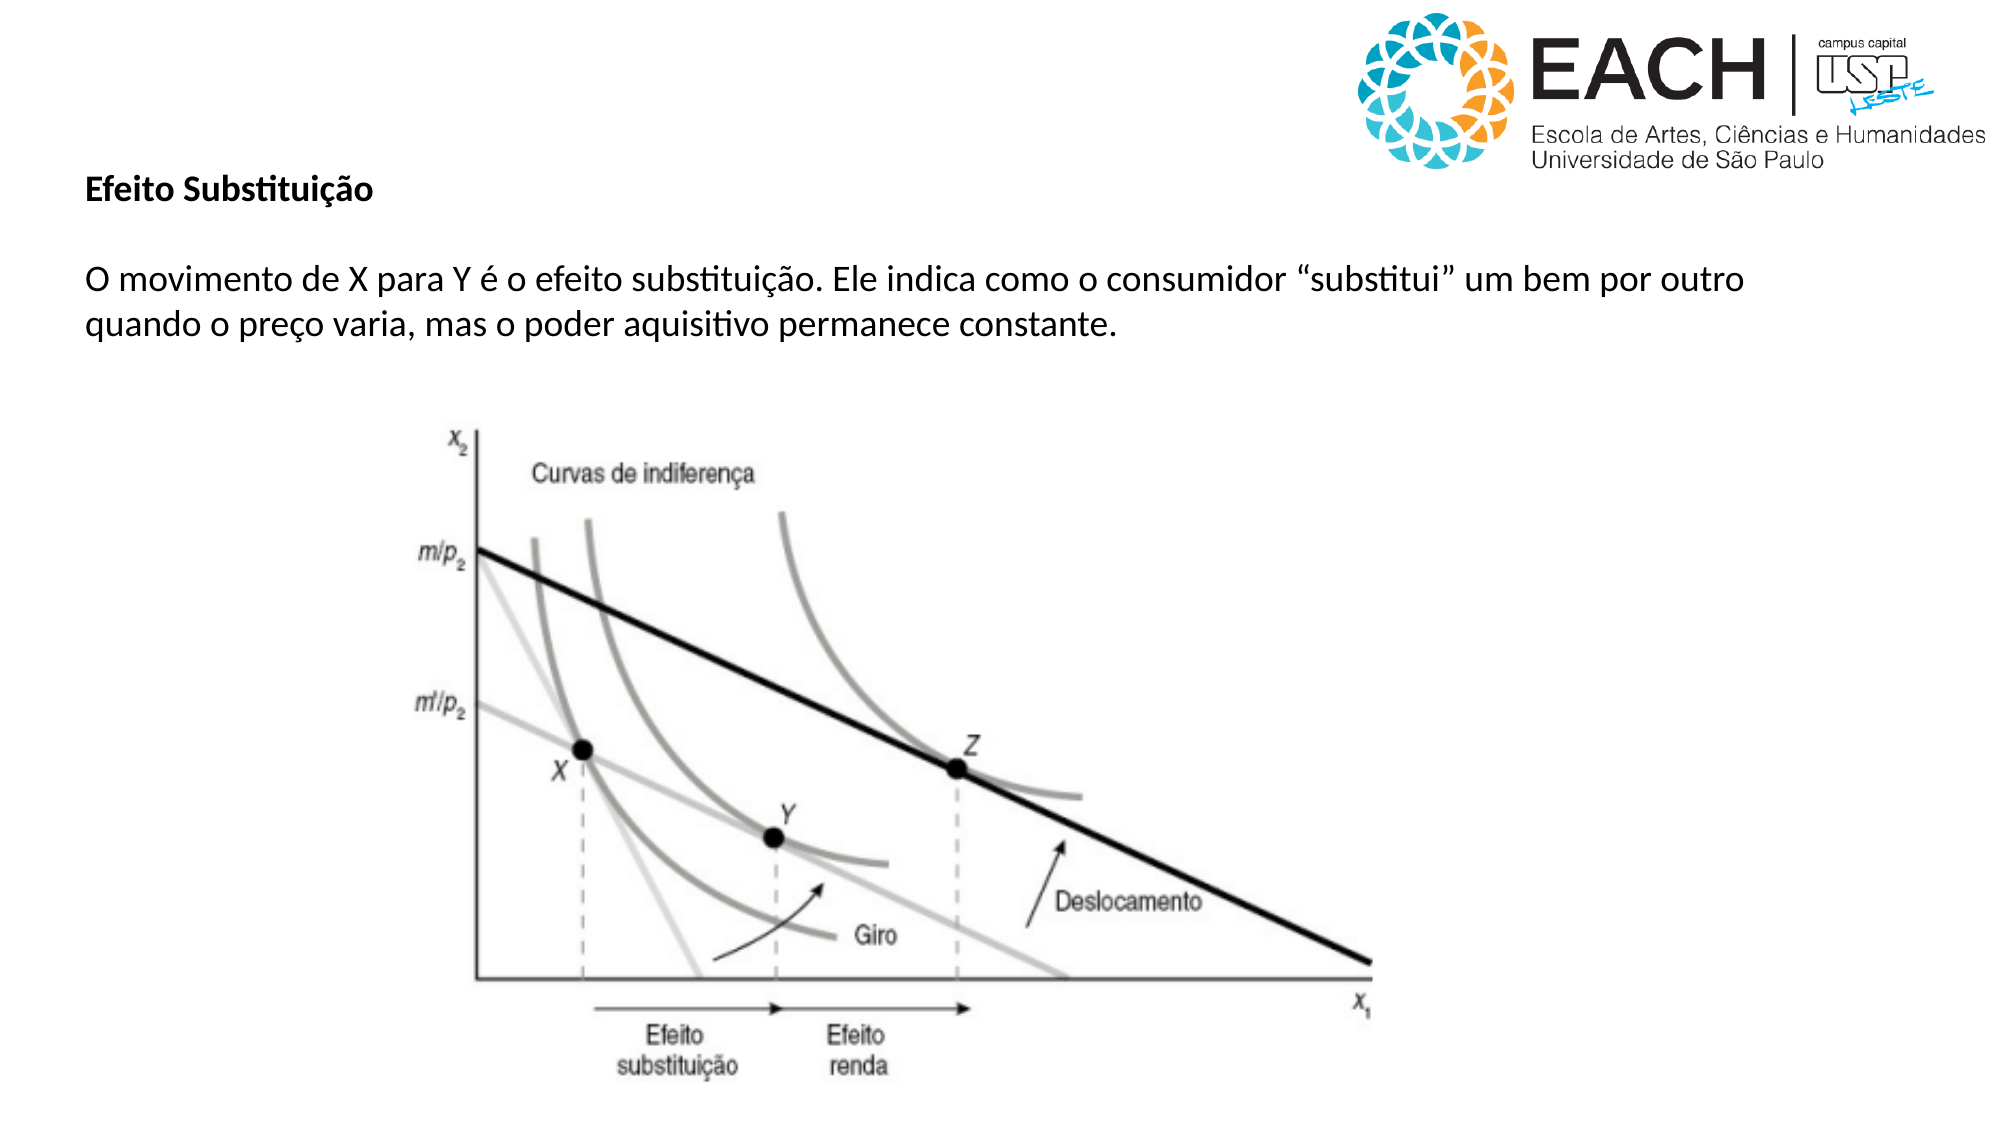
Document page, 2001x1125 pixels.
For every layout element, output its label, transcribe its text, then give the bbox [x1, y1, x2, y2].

text_box Efeito Substituição O movimento de X para Y é o efeito substituição. Ele indica como o consumidor “substitui” um bem por outro quando o preço varia, mas o poder aquisitivo permanece constante. [70, 156, 1873, 397]
picture [372, 399, 1437, 1098]
picture [1358, 12, 1986, 170]
